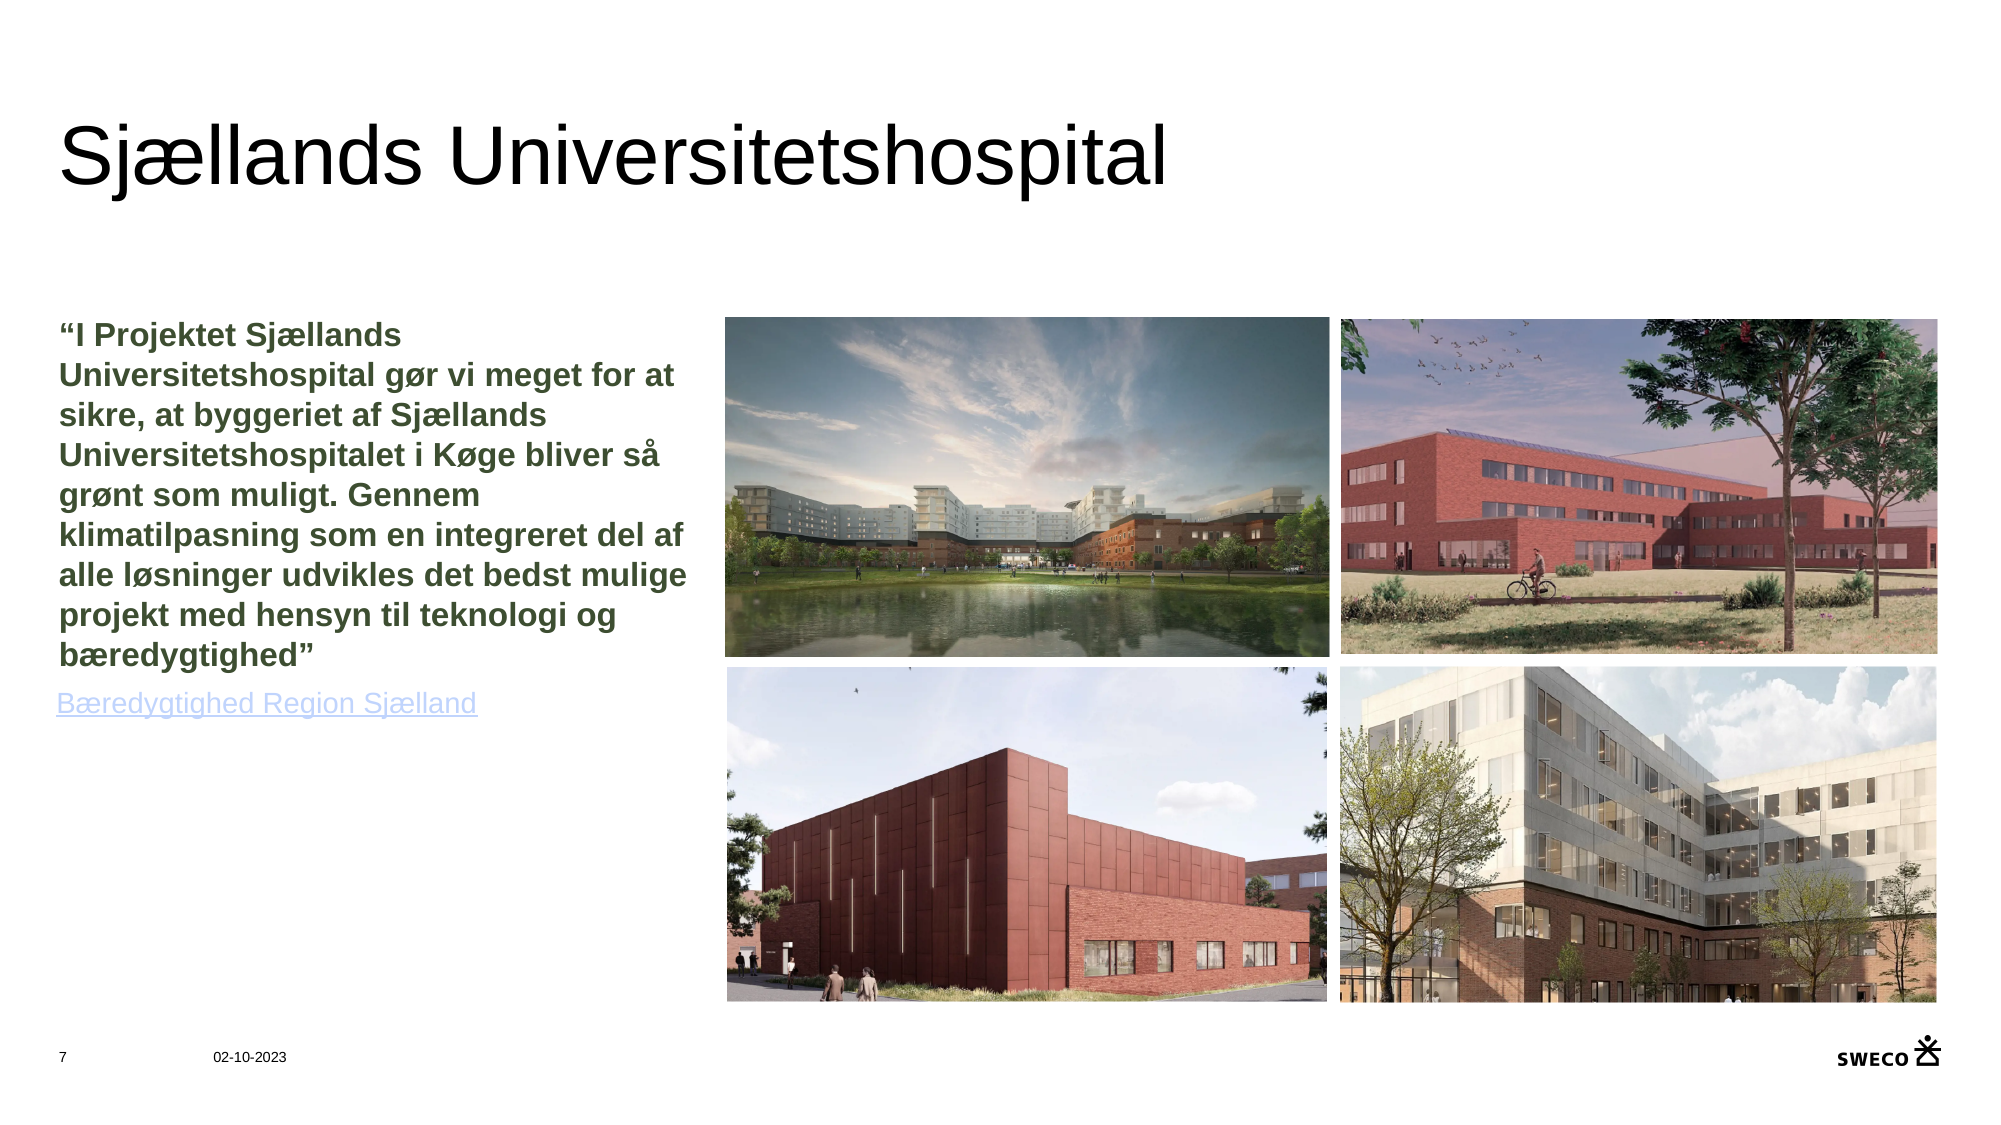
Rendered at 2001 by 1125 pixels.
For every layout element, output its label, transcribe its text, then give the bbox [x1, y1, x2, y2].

text_box “I Projektet Sjællands Universitetshospital gør vi meget for at sikre, at byggeriet af Sjællands Universitetshospitalet i Køge bliver så grønt som muligt. Gennem klimatilpasning som en integreret del af alle løsninger udvikles det bedst mulige projekt med hensyn til teknologi og bæredygtighed” [58, 313, 702, 673]
picture [723, 313, 1943, 1007]
title Sjællands Universitetshospital [58, 117, 1941, 296]
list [723, 314, 1331, 660]
picture [1838, 1035, 1941, 1066]
slide_number 7 [58, 1036, 118, 1066]
text_box Bæredygtighed Region Sjælland [41, 677, 496, 727]
